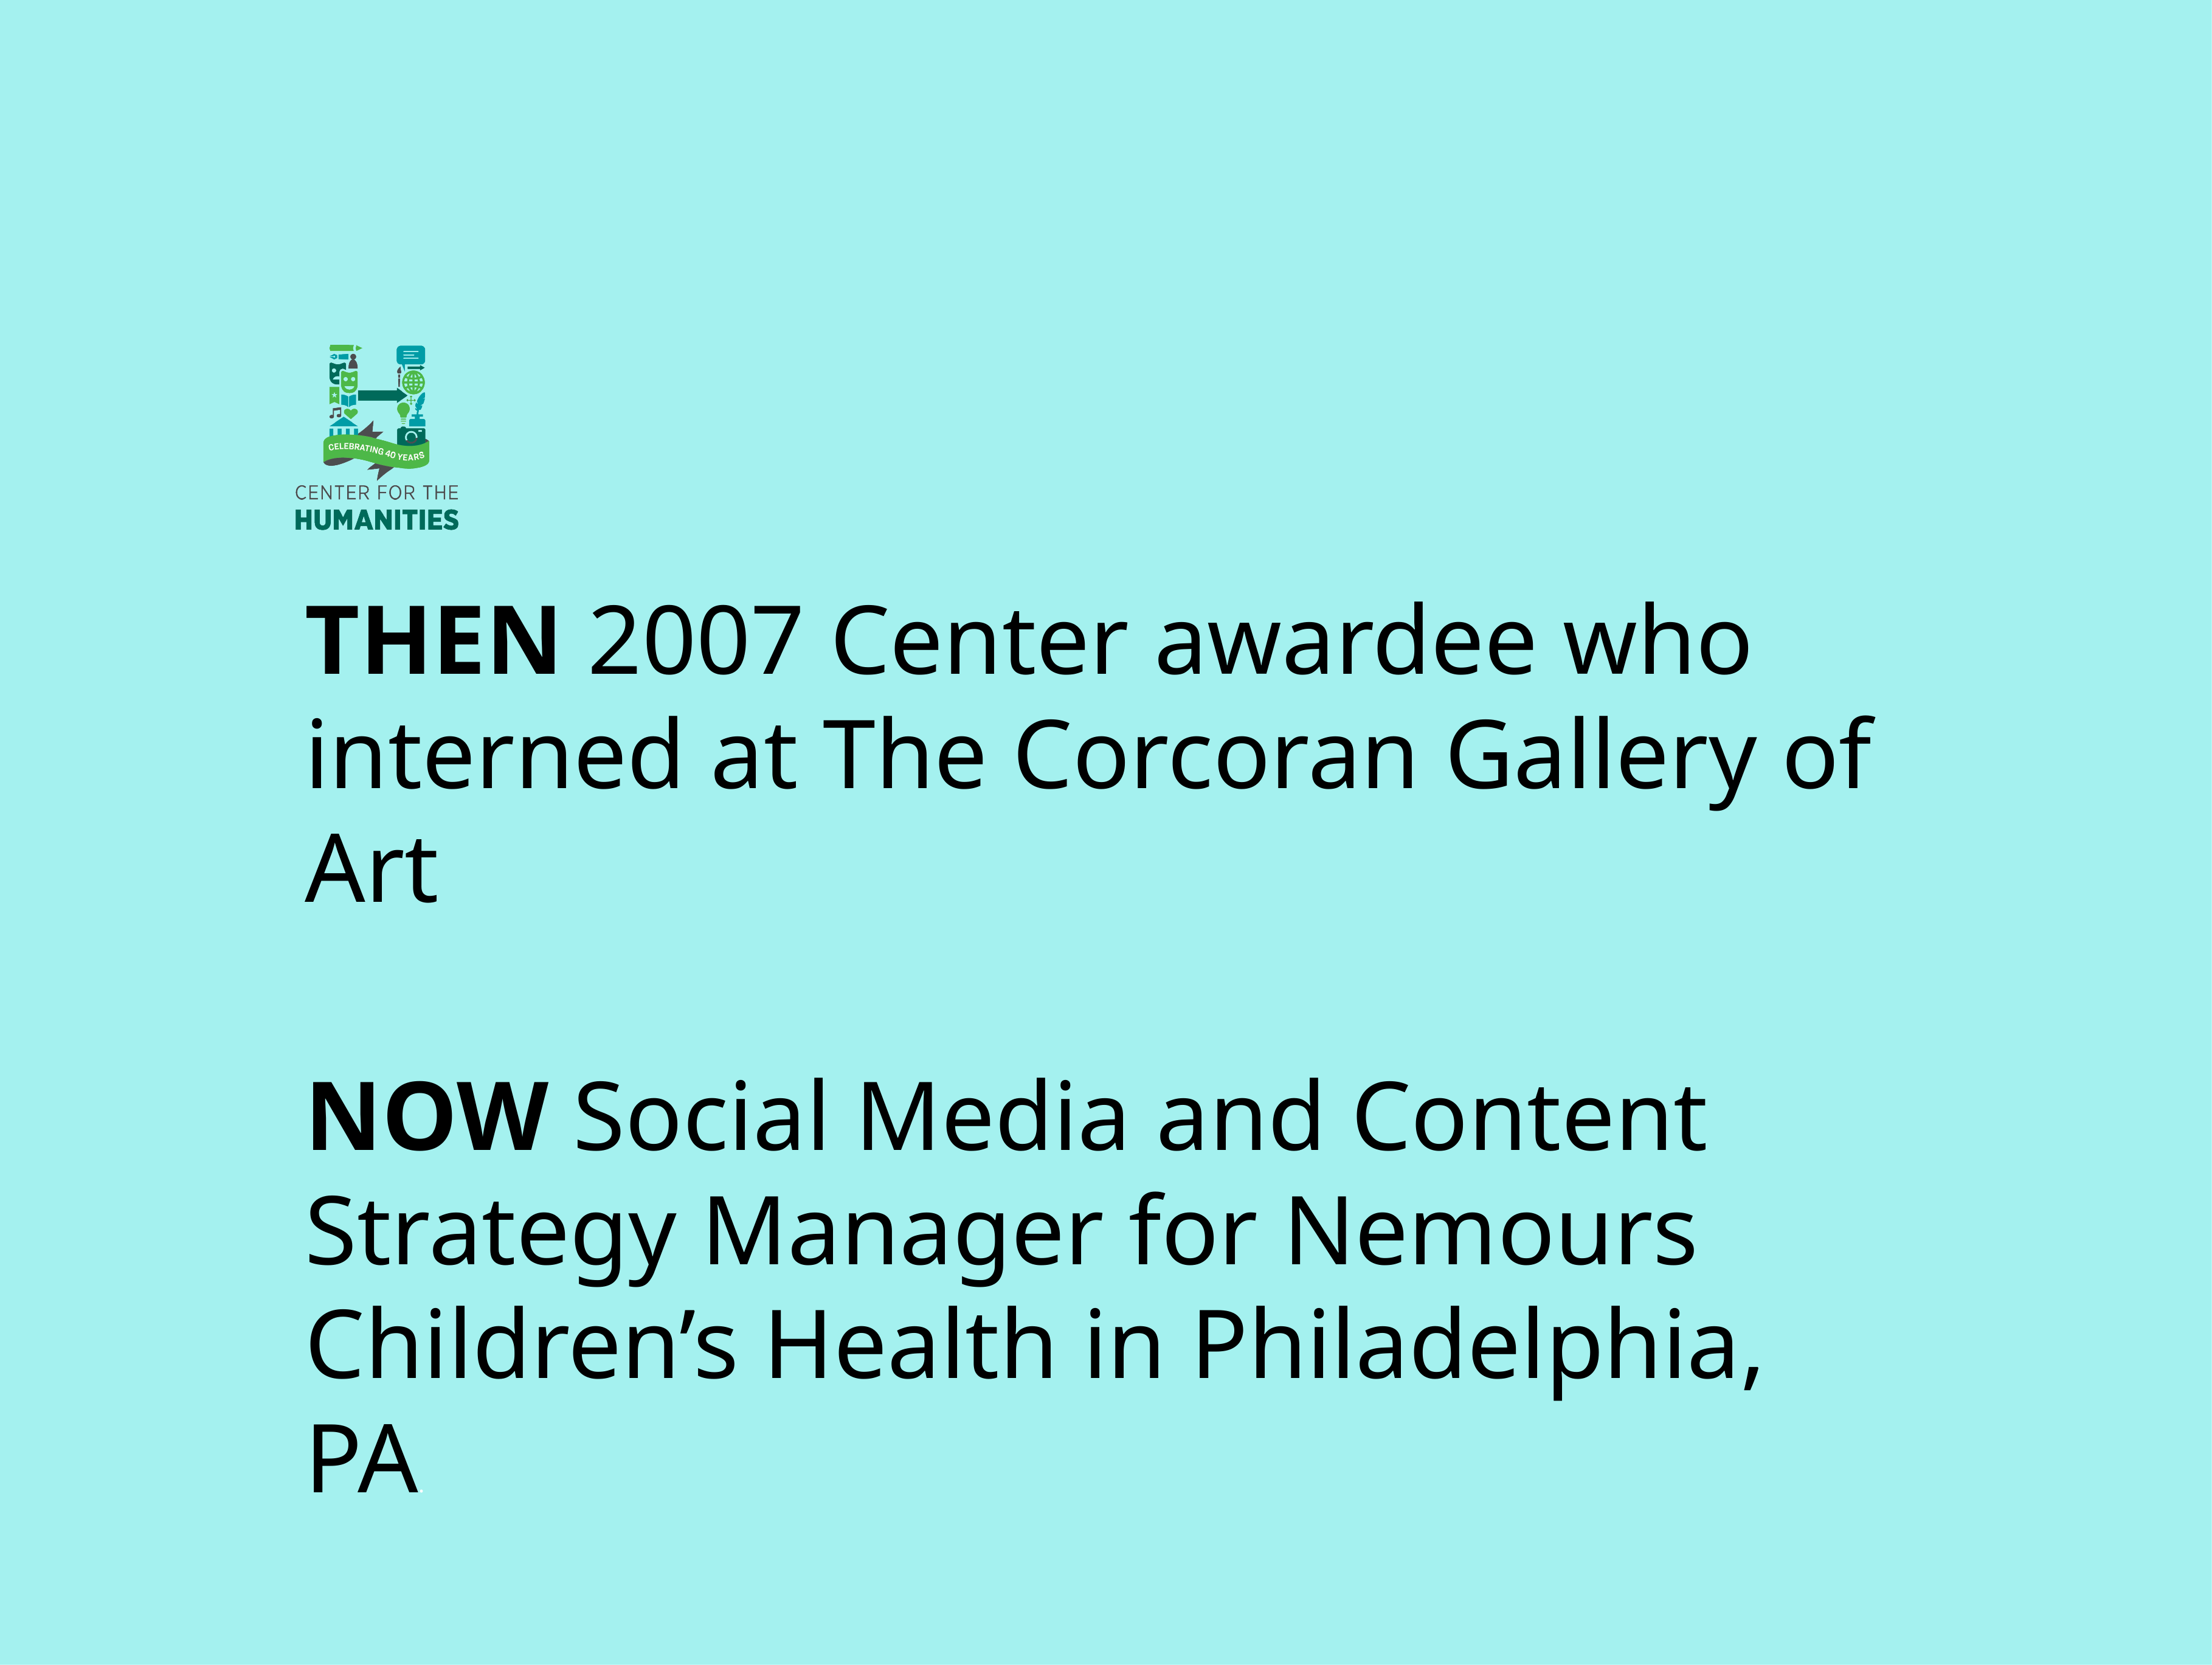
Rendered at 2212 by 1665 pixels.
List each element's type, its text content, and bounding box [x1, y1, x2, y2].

picture [296, 345, 458, 530]
text_box THEN 2007 Center awardee who interned at The Corcoran Gallery of Art NOW Social Media and Content Strategy Manager for Nemours Children’s Health in Philadelphia, PA. [296, 574, 1916, 1638]
subtitle [251, 171, 1999, 1487]
